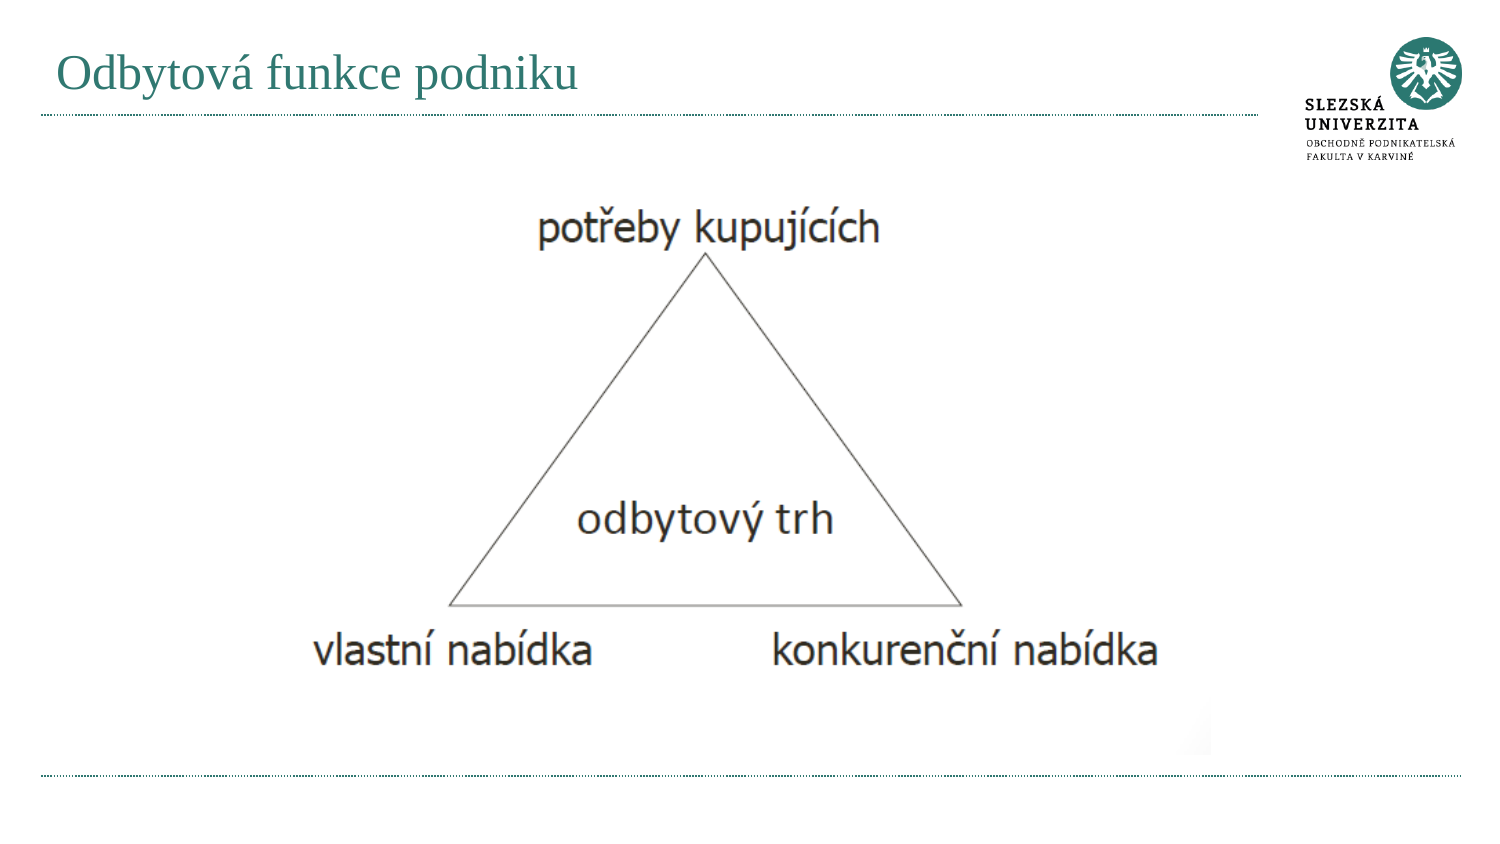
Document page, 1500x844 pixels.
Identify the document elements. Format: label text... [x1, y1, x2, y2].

picture [1305, 37, 1462, 160]
title Odbytová funkce podniku [41, 32, 786, 116]
picture [229, 149, 1212, 755]
